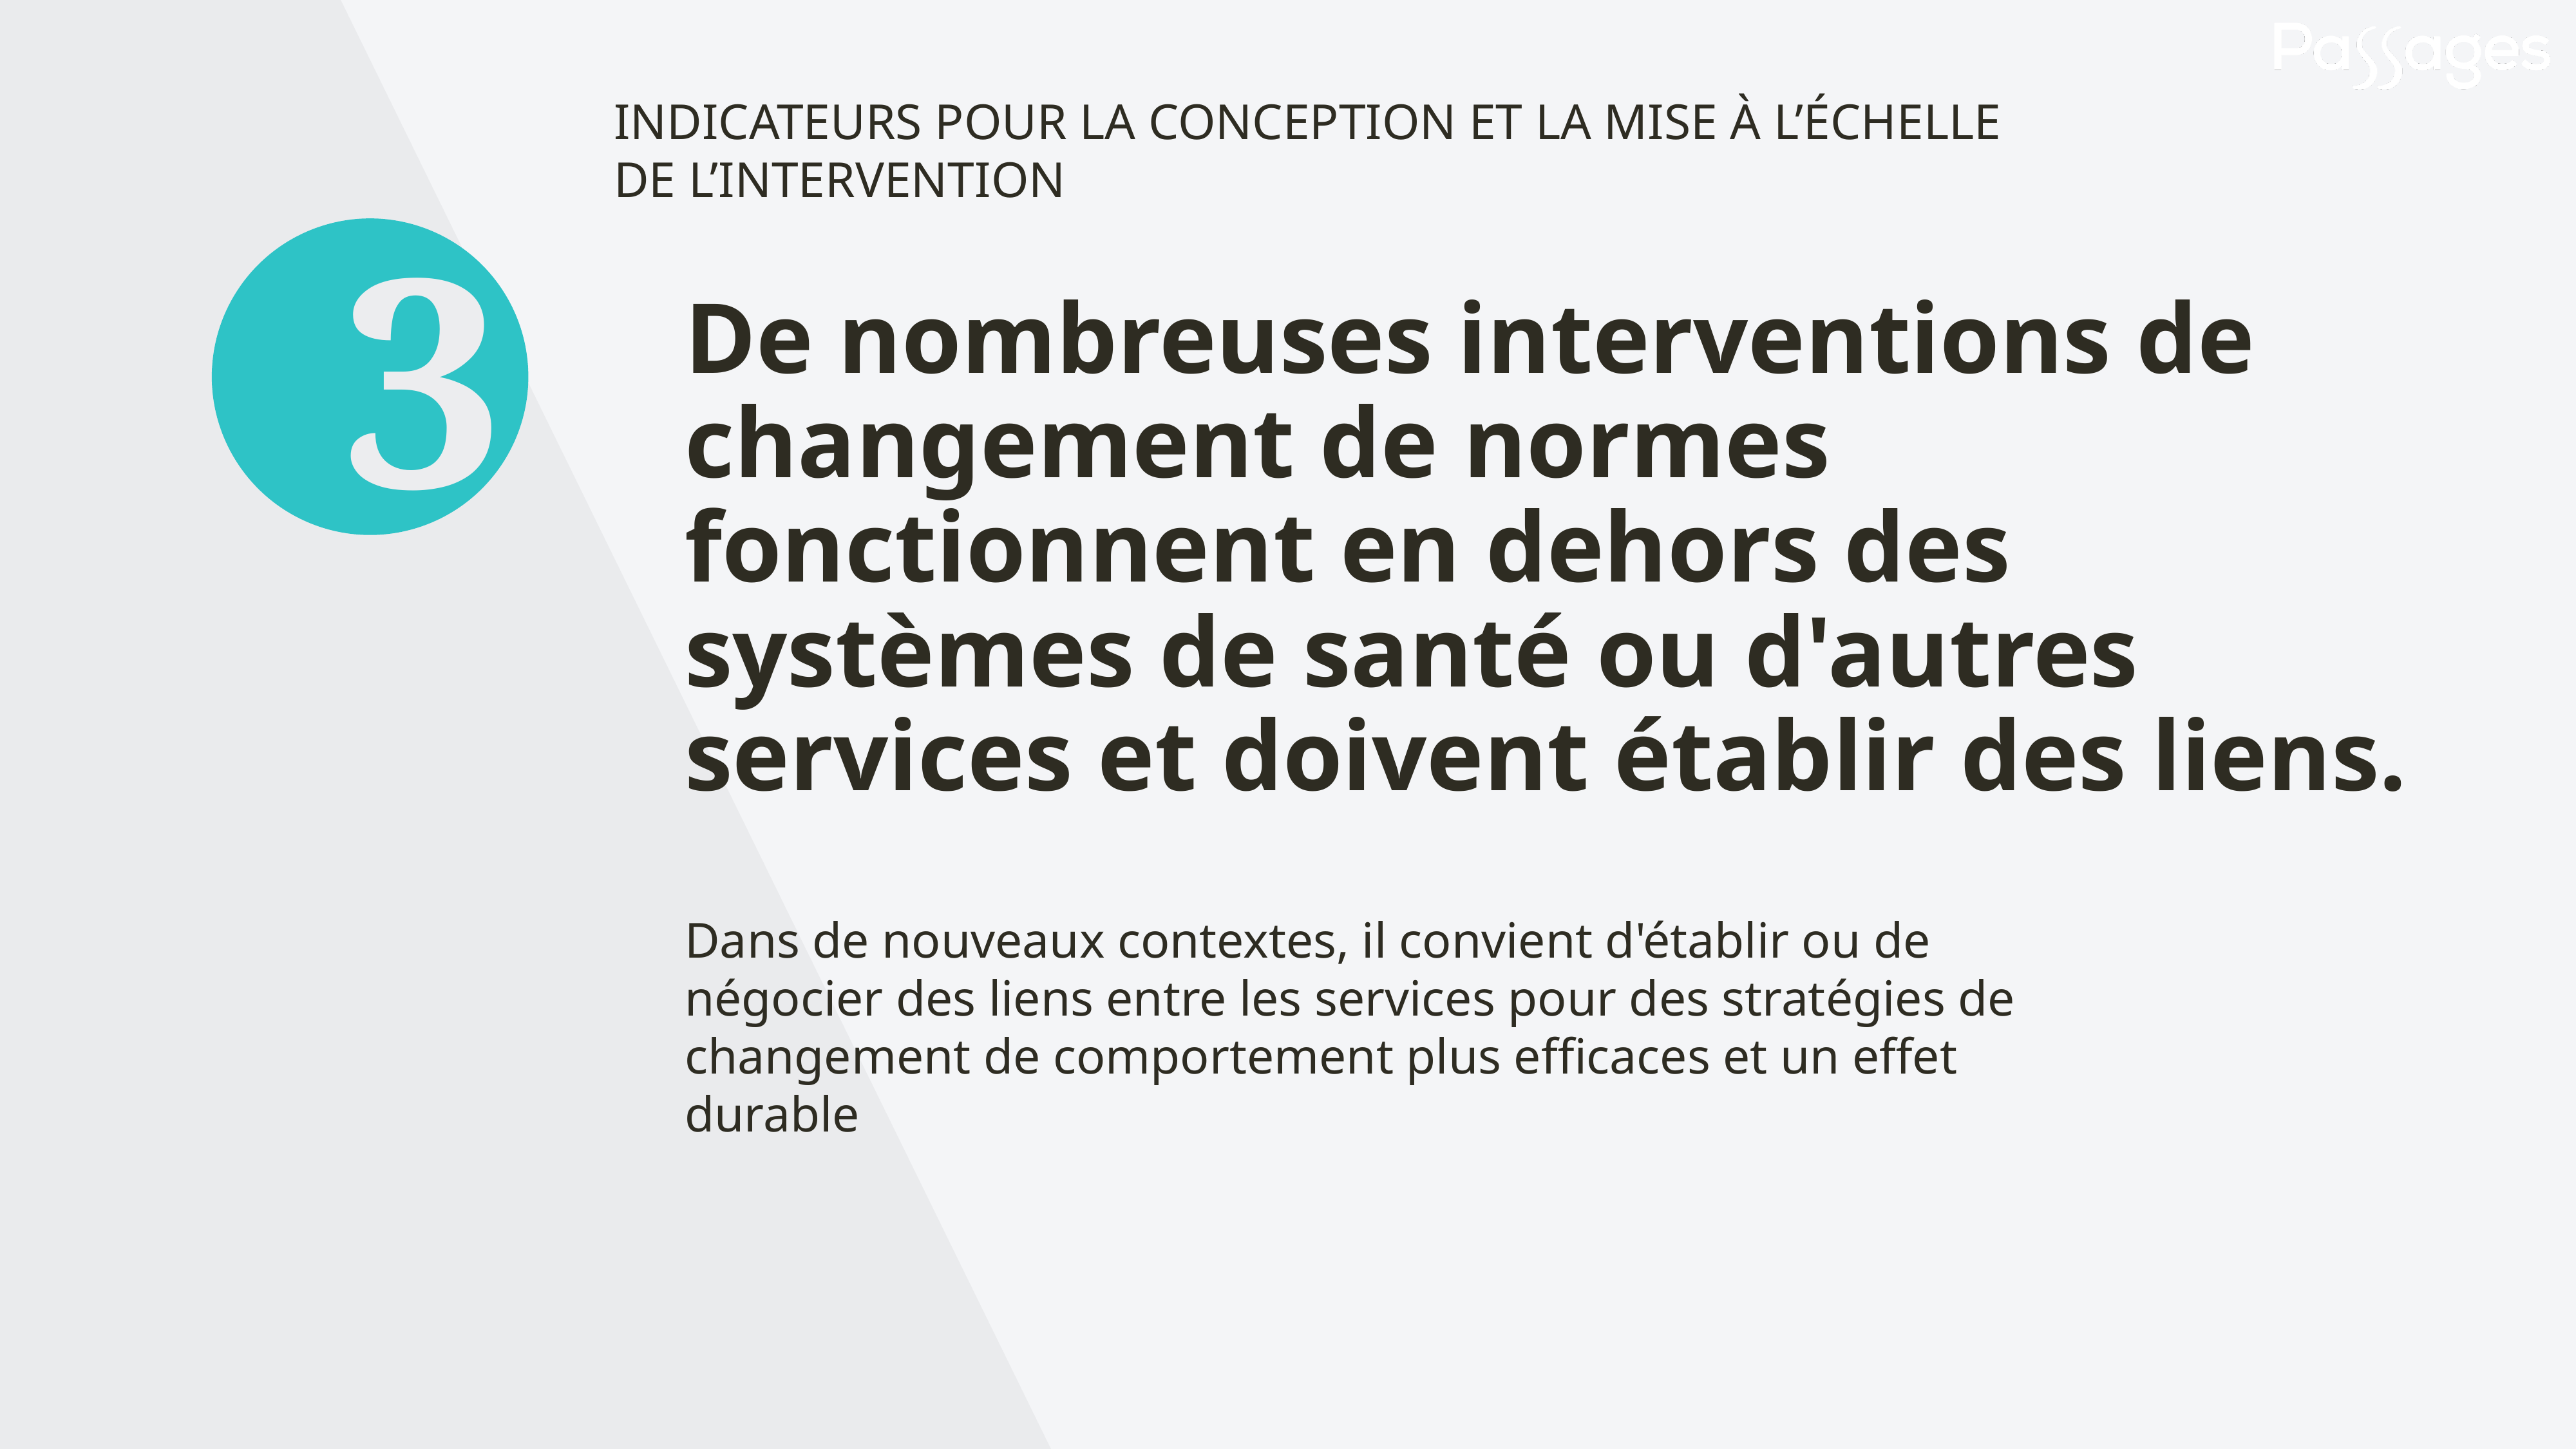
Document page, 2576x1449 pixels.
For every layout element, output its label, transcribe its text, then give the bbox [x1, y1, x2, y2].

text_box [211, 218, 529, 535]
picture [2264, 0, 2559, 102]
text_box 3 [343, 285, 453, 459]
list Dans de nouveaux contextes, il convient d'établir ou de négocier des liens entre les services pour des stratégies de changement de comportement plus efficaces et un effet durable [675, 905, 2060, 1164]
title De nombreuses interventions de changement de normes fonctionnent en dehors des systèmes de santé ou d'autres services et doivent établir des liens. [675, 285, 2495, 544]
text_box INDICATEURS POUR LA CONCEPTION ET LA MISE À L’ÉCHELLE DE L’INTERVENTION [604, 86, 2012, 147]
